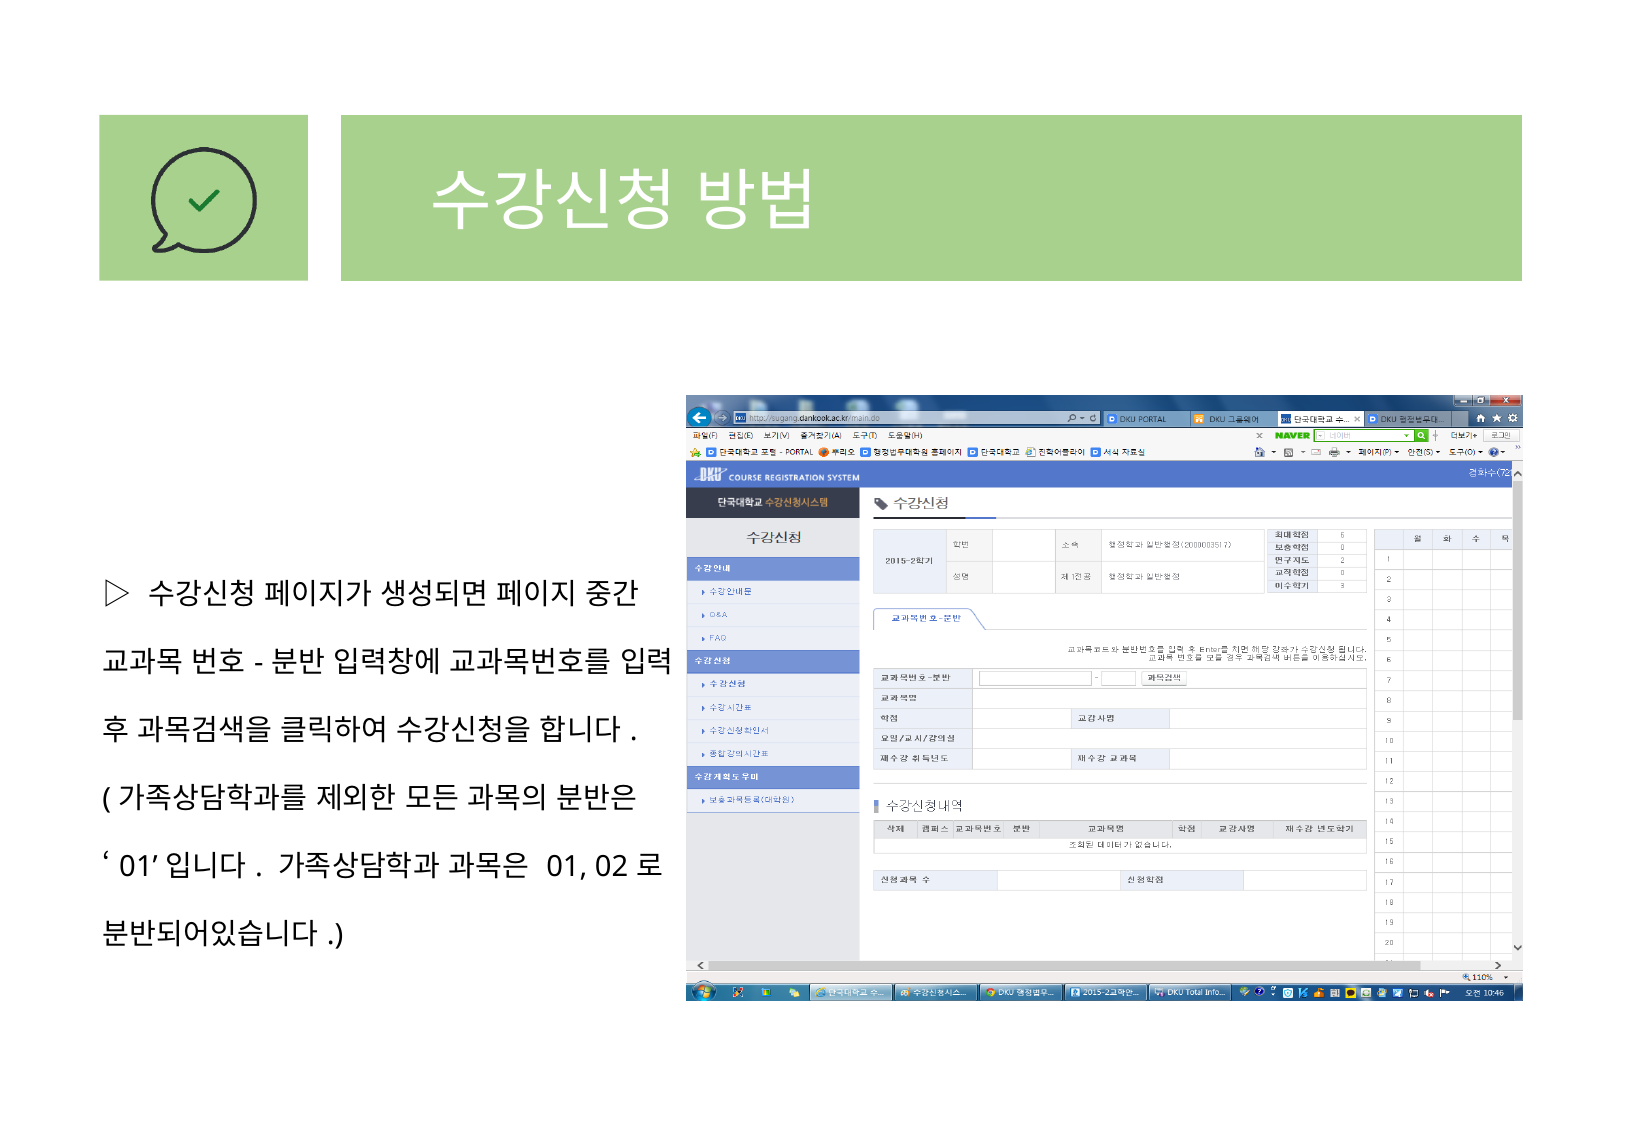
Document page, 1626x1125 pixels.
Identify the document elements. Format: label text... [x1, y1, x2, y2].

text_box [739, 280, 1625, 431]
picture [686, 395, 1523, 1001]
picture [150, 147, 257, 253]
text_box 수강신청 방법 [340, 114, 1523, 282]
table_header ▷ 수강신청 페이지가 생성되면 페이지 중간 교과목 번호-분반 입력창에 교과목번호를 입력 후 과목검색을 클릭하여 수강신청을 합니다. (가족상담학과를 제외한 모든 과목의 분반은 ‘01’입니다. 가족상담학과 과목은 01, 02로 분반되어있습니다.) [99, 542, 686, 956]
text_box [98, 114, 309, 282]
